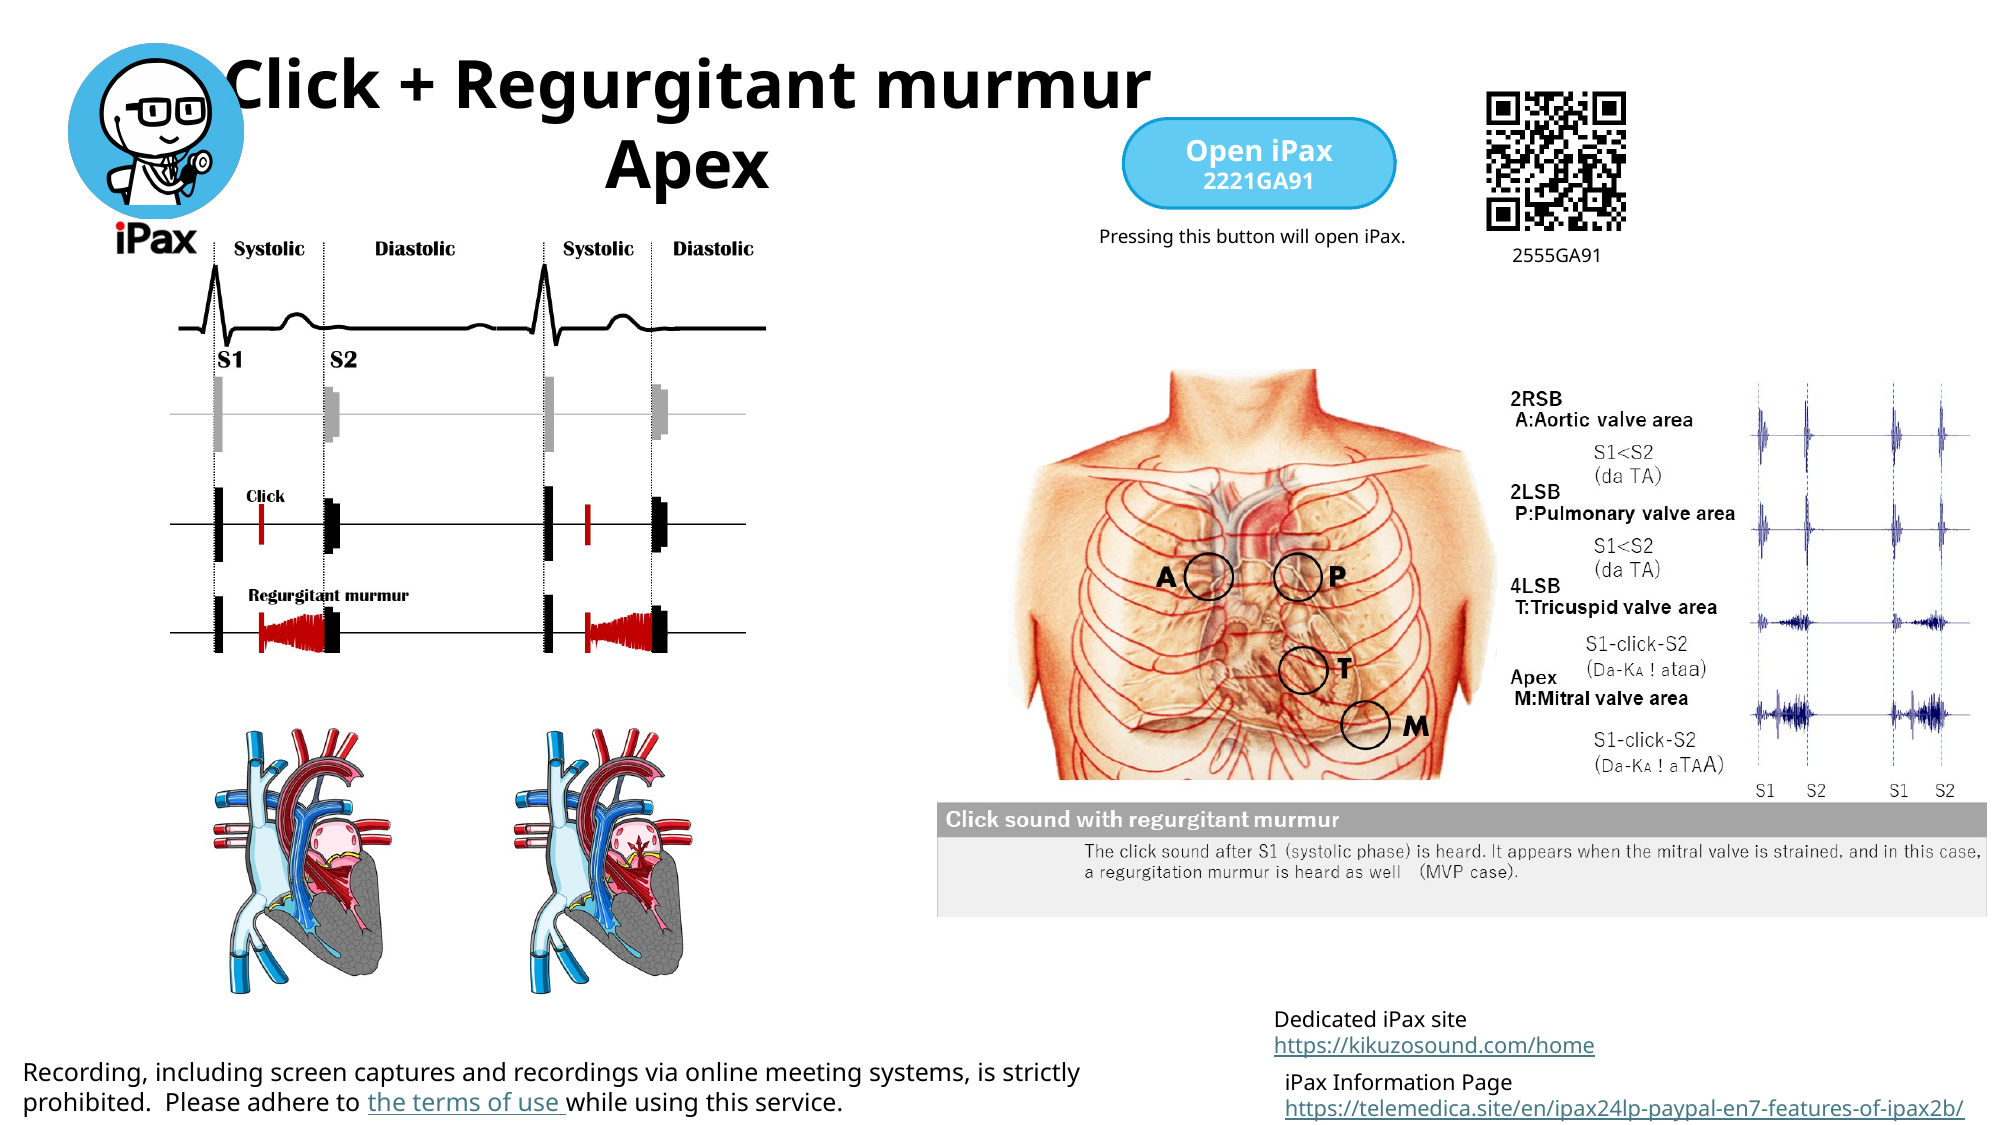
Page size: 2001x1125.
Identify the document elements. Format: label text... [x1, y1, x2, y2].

text_box Pressing this button will open iPax. [1084, 217, 1421, 255]
picture [37, 219, 879, 1079]
text_box iPax Information Page https://telemedica.site/en/ipax24lp-paypal-en7-features-of-ipax2b/ [1270, 1061, 1981, 1125]
text_box Click + Regurgitant murmur Apex [198, 34, 1178, 209]
text_box Dedicated iPax site https://kikuzosound.com/home [1259, 998, 1611, 1069]
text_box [67, 42, 245, 256]
text_box Recording, including screen captures and recordings via online meeting systems, is strictly prohibited. Please adhere to the terms of use while using this service. [7, 1049, 1107, 1125]
picture [936, 325, 1988, 918]
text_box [1466, 71, 1645, 275]
text_box Open iPax 2221GA91 [1121, 117, 1397, 210]
